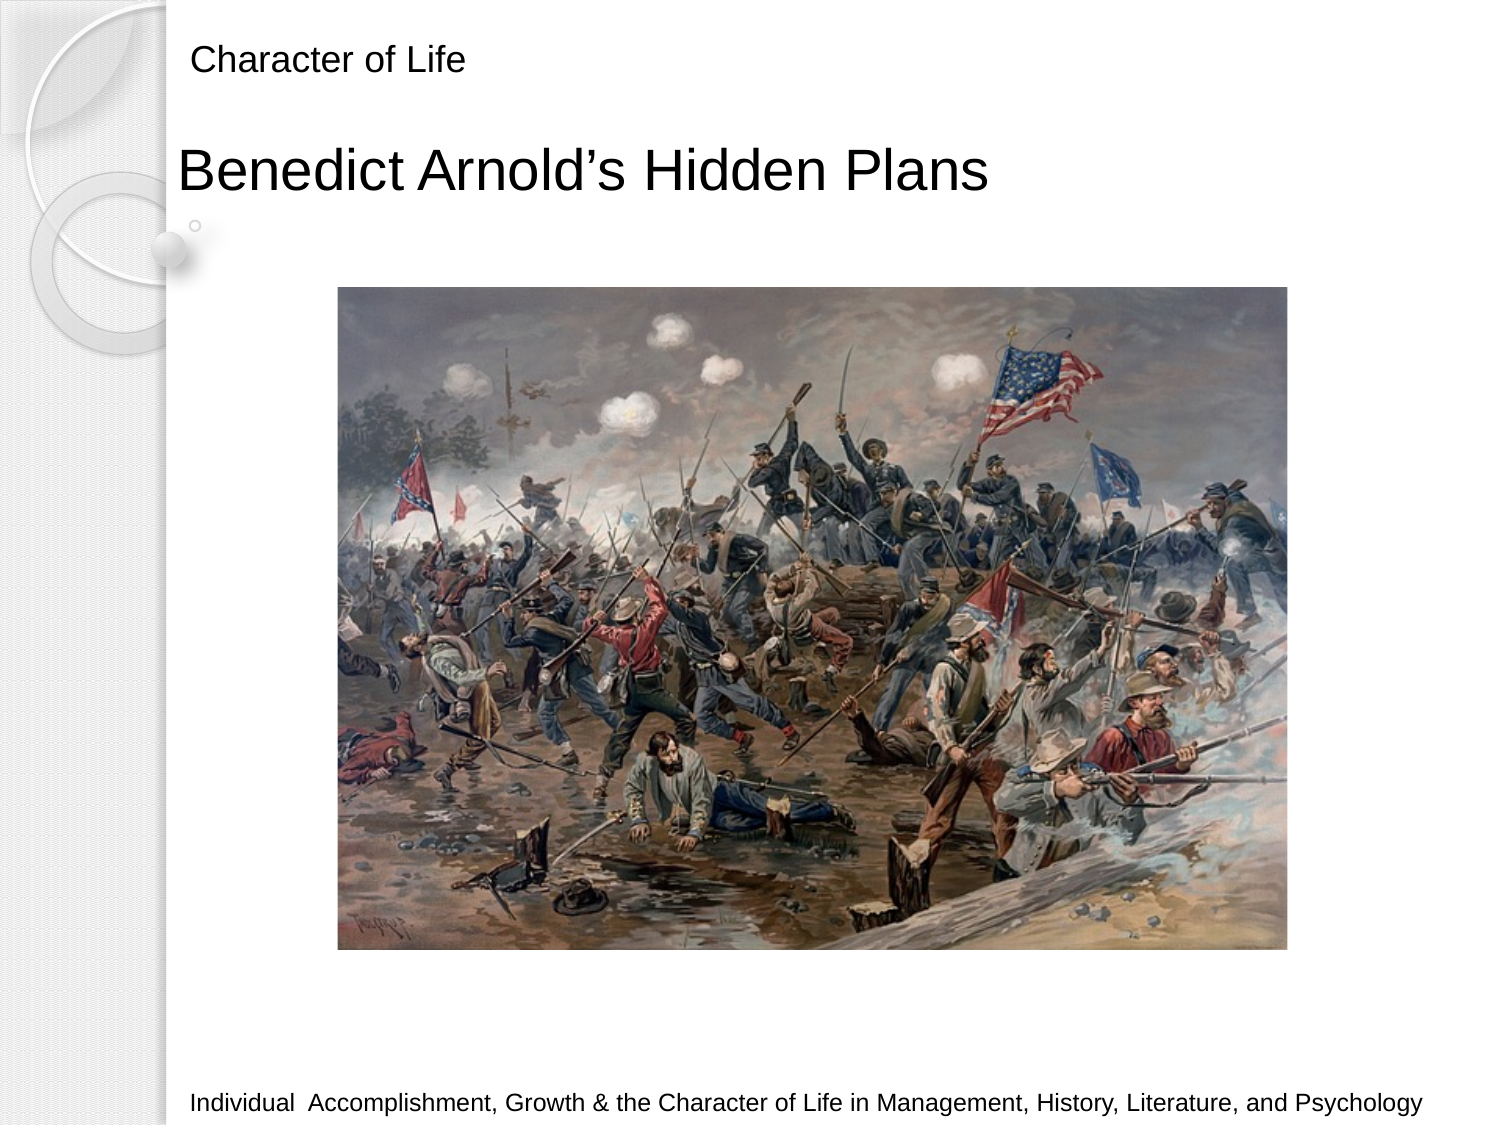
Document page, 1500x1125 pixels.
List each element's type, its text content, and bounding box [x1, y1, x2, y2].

text_box Individual Accomplishment, Growth & the Character of Life in Management, History, Literature, and Psychology [174, 1064, 1500, 1124]
title Character of Life [174, 24, 763, 88]
text_box Benedict Arnold’s Hidden Plans [162, 125, 1500, 210]
picture [337, 287, 1288, 951]
